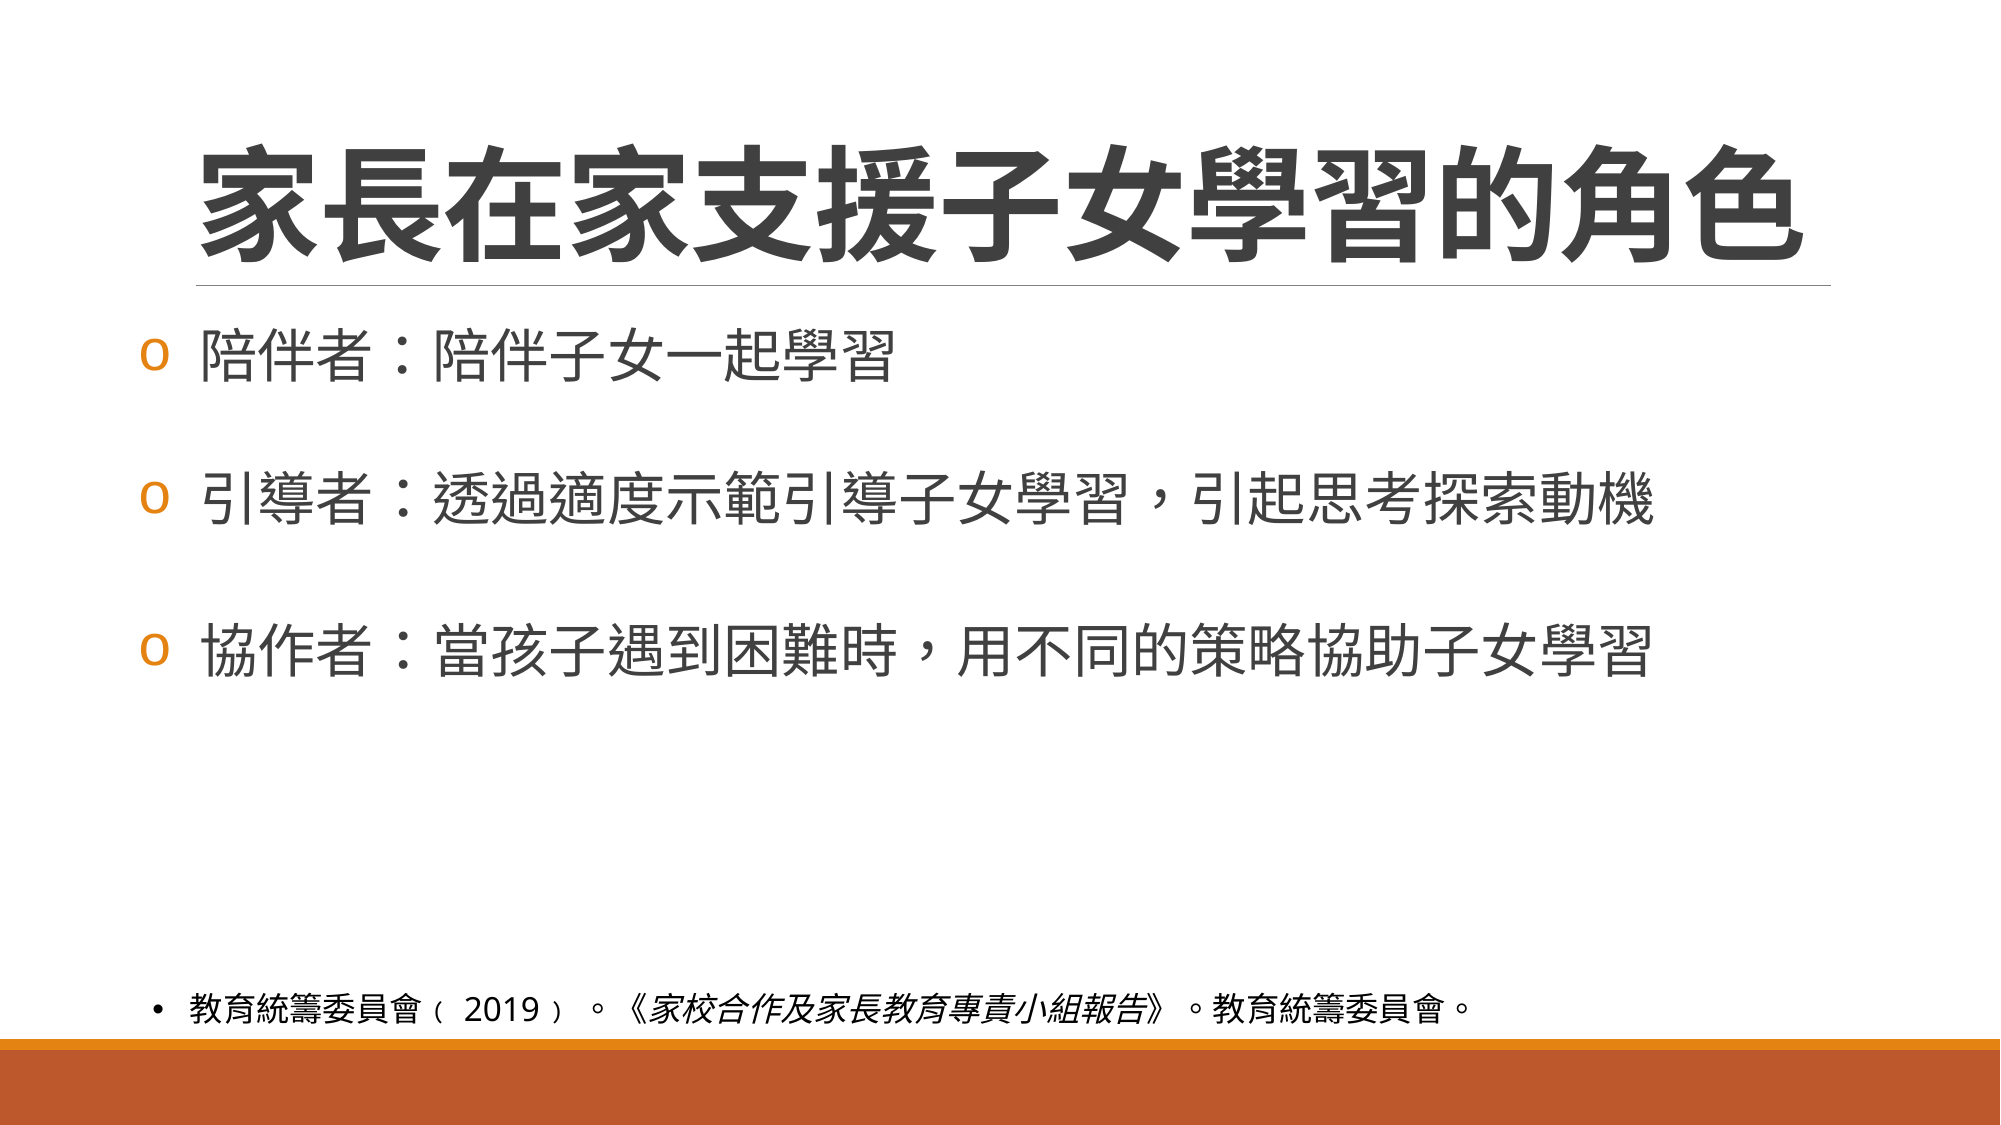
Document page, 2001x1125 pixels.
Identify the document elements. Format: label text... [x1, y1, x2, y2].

text_box 教育統籌委員會﹙2019﹚。《家校合作及家長教育專責小組報告》。教育統籌委員會。 [137, 985, 1863, 1074]
title 家長在家支援子女學習的角色 [180, 47, 1830, 285]
list 陪伴者：陪伴子女一起學習 [137, 319, 1863, 418]
text_box 引導者：透過適度示範引導子女學習，引起思考探索動機 [137, 462, 1863, 569]
text_box 協作者：當孩子遇到困難時，用不同的策略協助子女學習 [137, 614, 1863, 702]
